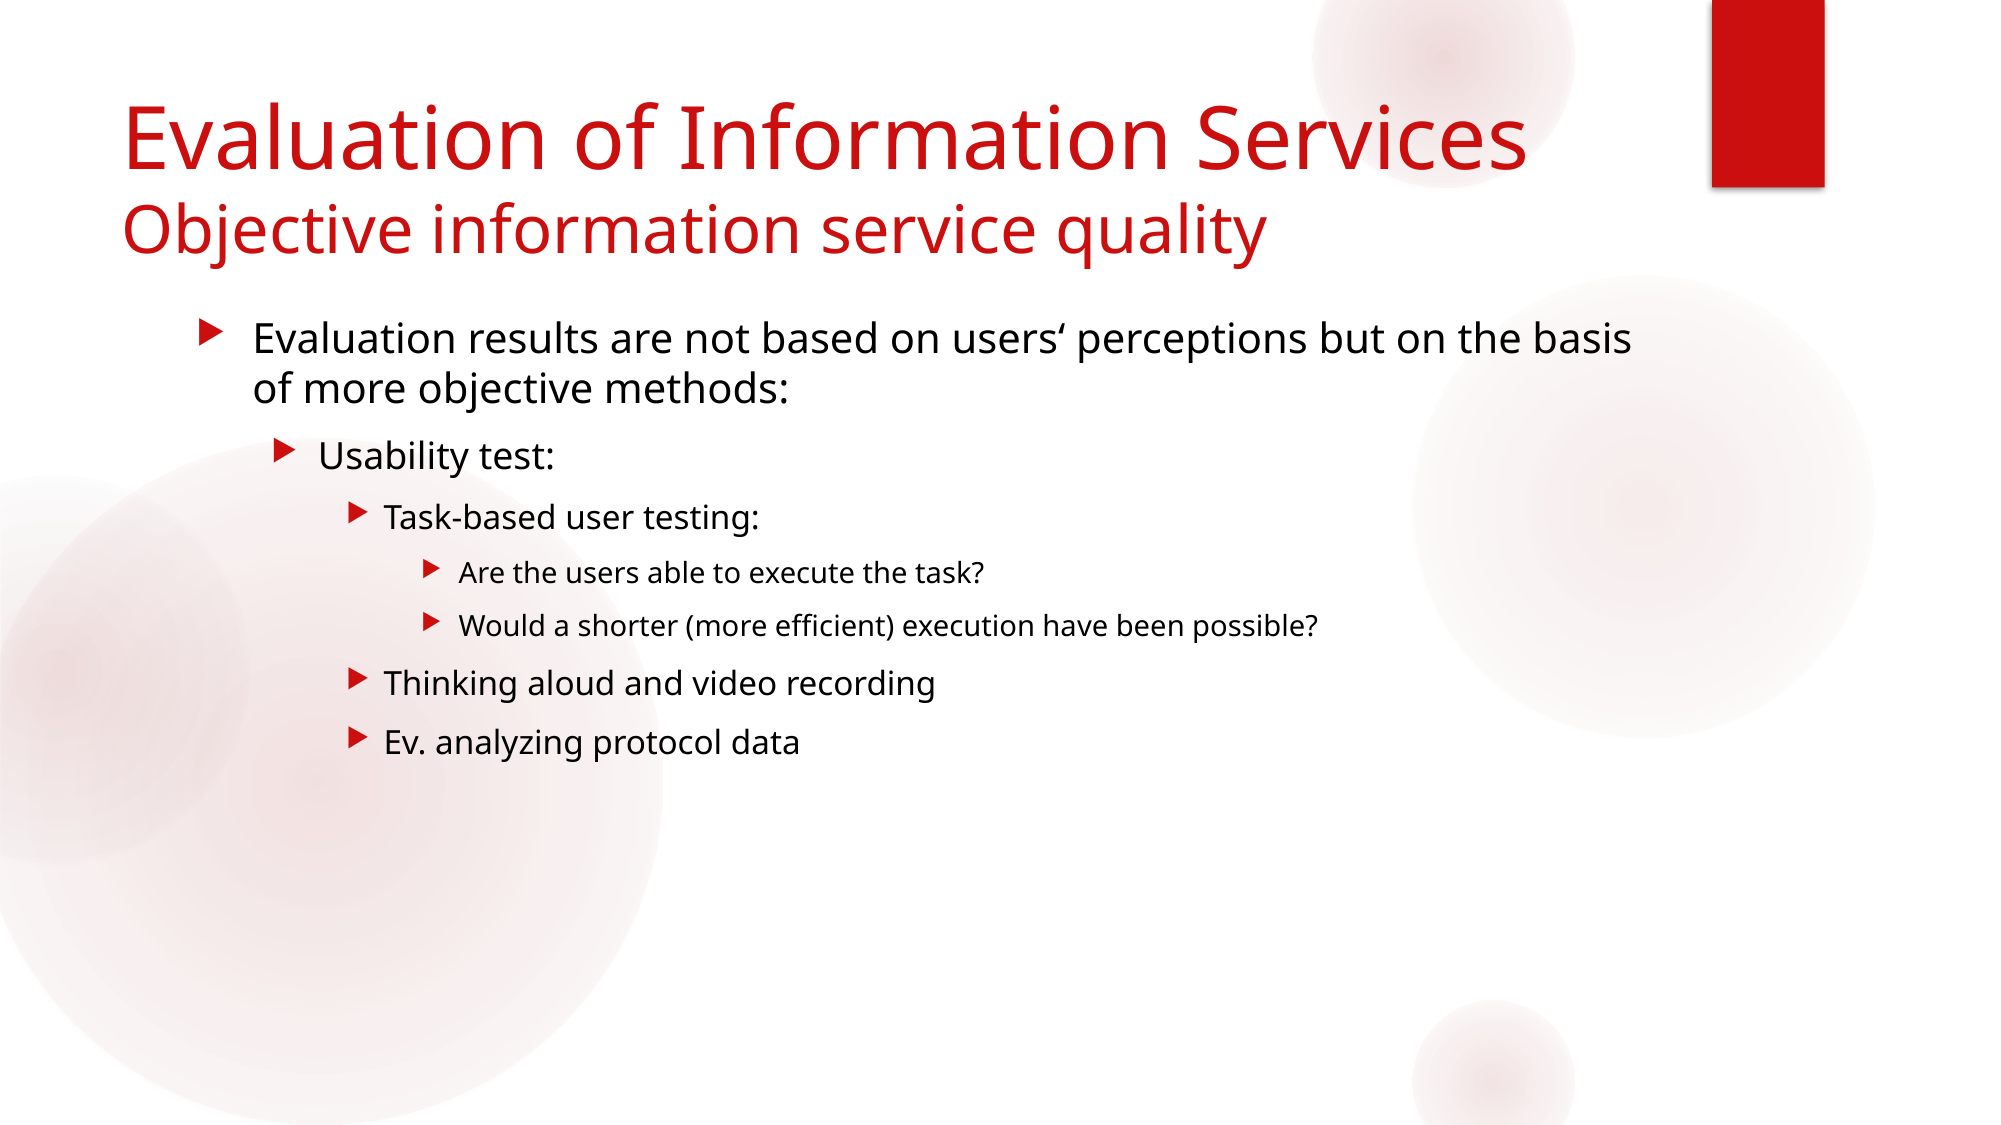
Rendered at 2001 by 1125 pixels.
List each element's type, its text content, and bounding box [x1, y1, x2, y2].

list Evaluation results are not based on users‘ perceptions but on the basis of more objective methods: Usability test: Task-based user testing: Are the users able to execute the task? Would a shorter (more efficient) execution have been possible? Thinking aloud and video recording Ev. analyzing protocol data [181, 304, 1649, 1084]
title Evaluation of Information Services Objective information service quality [106, 74, 1649, 304]
